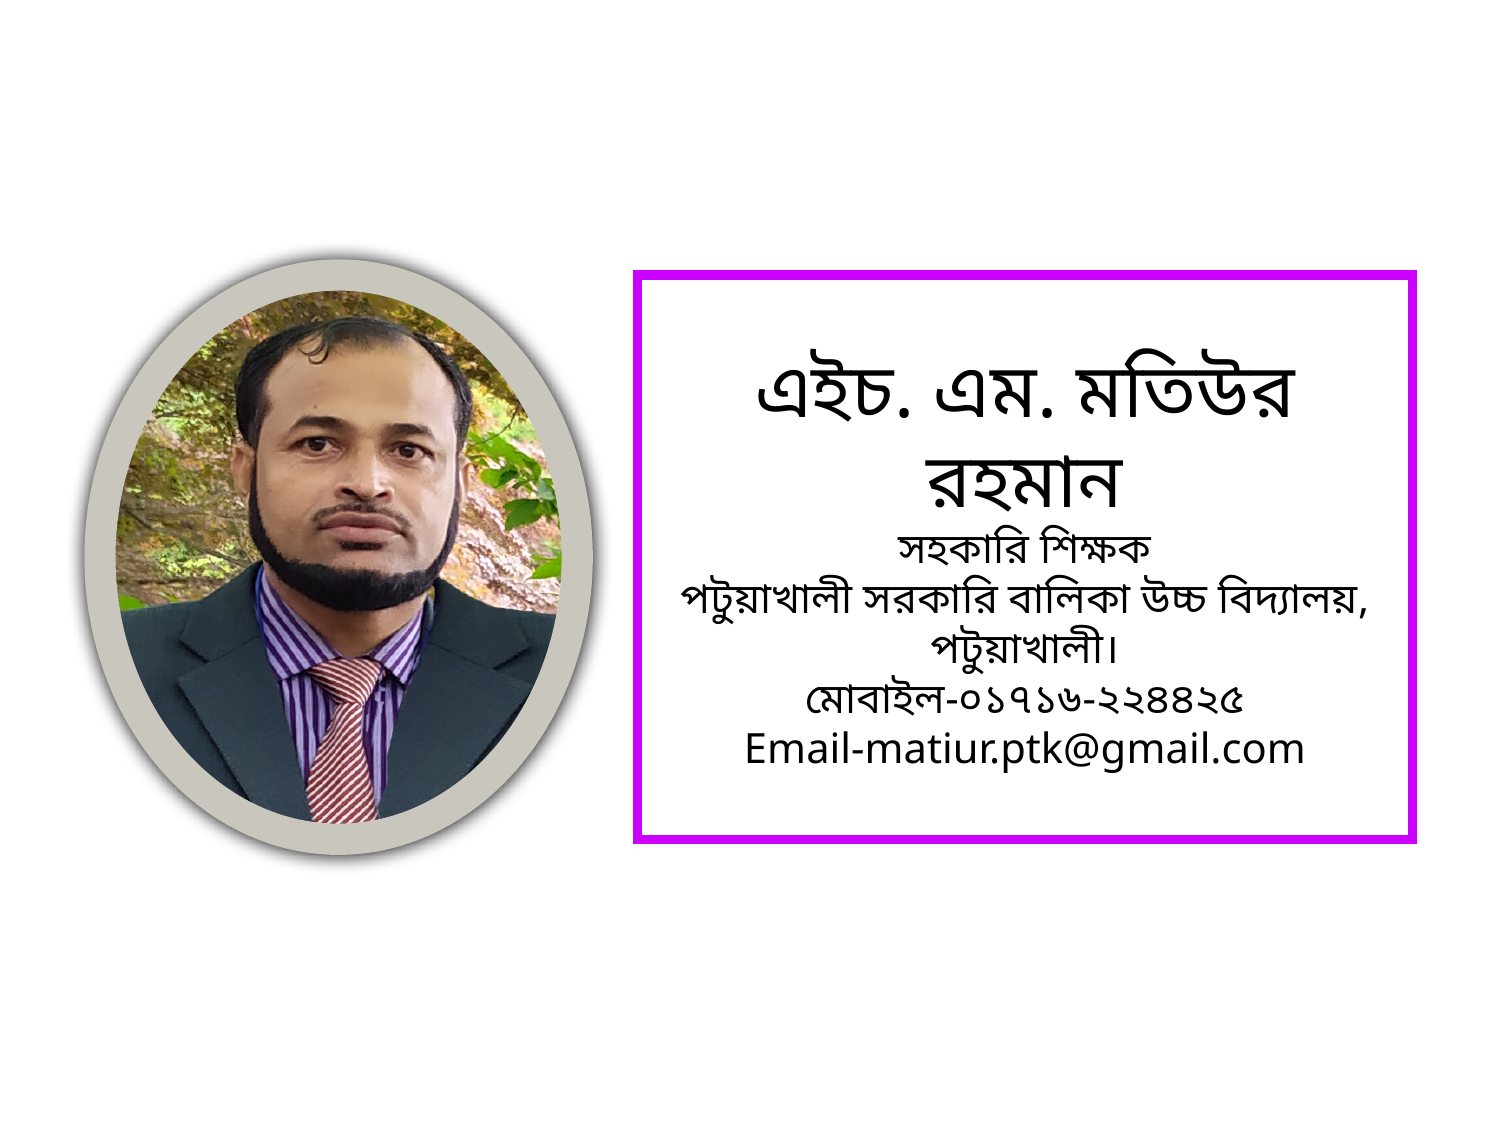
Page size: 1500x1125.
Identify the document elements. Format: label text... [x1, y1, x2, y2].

text_box এইচ. এম. মতিউর রহমান সহকারি শিক্ষক পটুয়াখালী সরকারি বালিকা উচ্চ বিদ্যালয়, পটুয়াখালী। মোবাইল-০১৭১৬-২২৪৪২৫ Email-matiur.ptk@gmail.com [636, 274, 1413, 840]
picture [99, 274, 578, 840]
